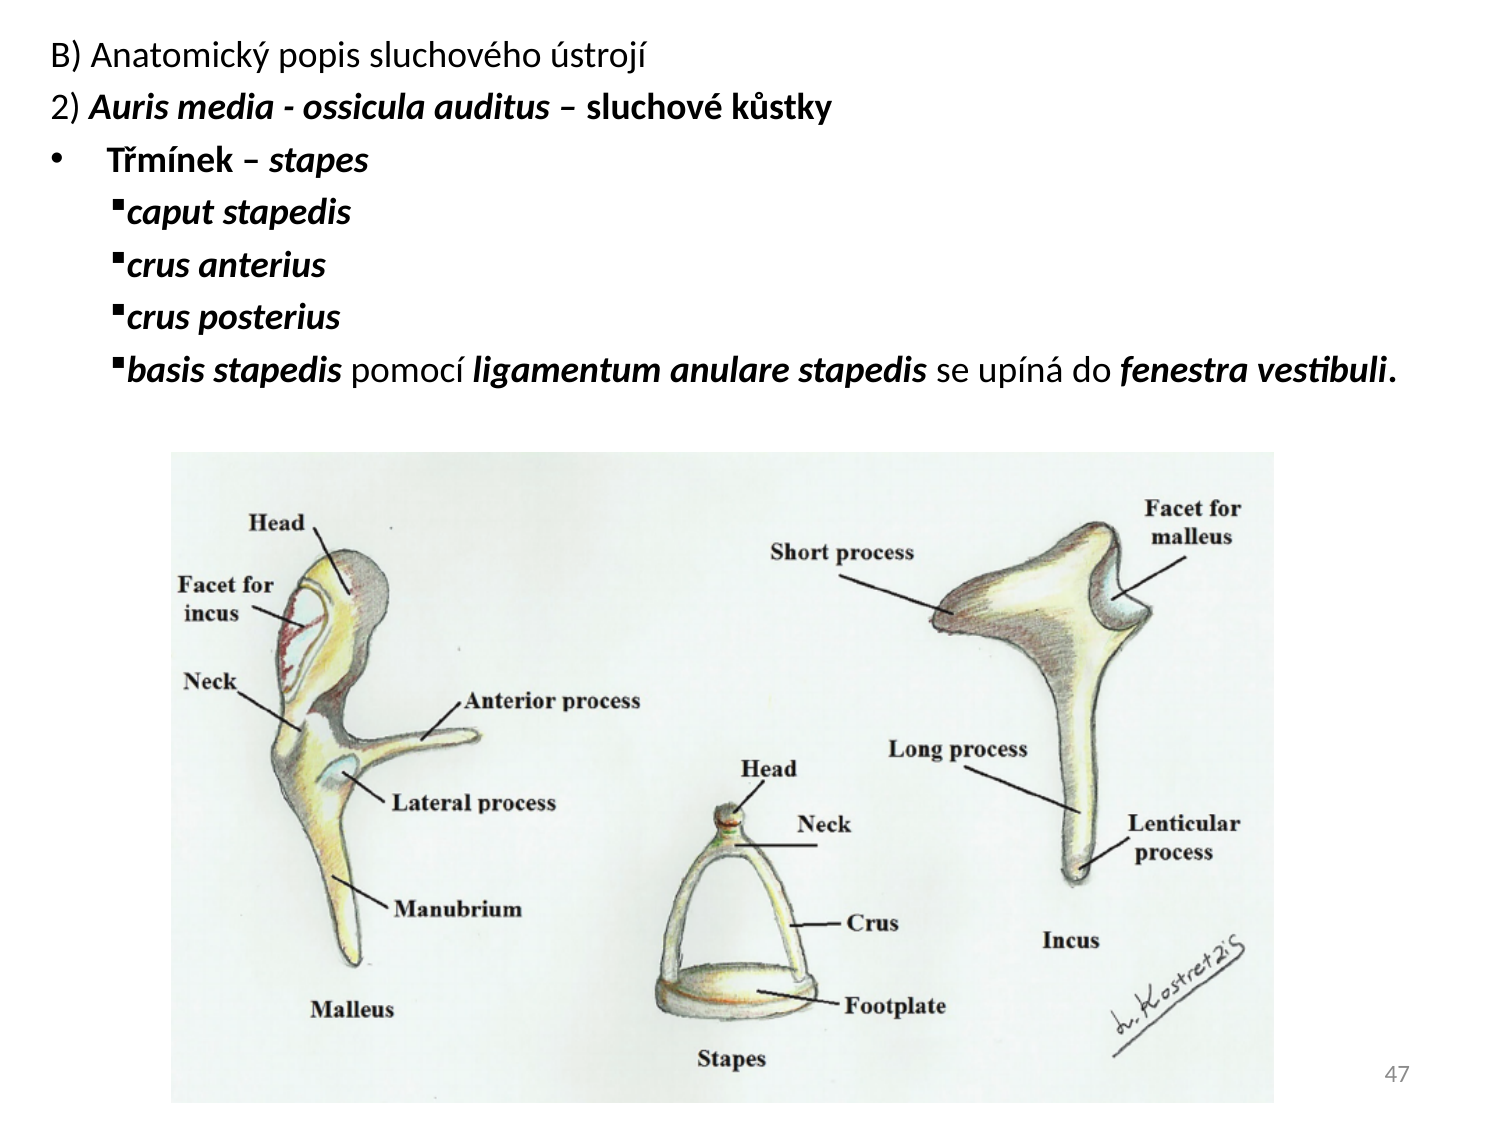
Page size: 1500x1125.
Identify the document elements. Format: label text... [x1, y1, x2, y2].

slide_number 47 [1279, 1042, 1425, 1103]
list B) Anatomický popis sluchového ústrojí 2) Auris media - ossicula auditus – sluchové kůstky Třmínek – stapes caput stapedis crus anterius crus posterius basis stapedis pomocí ligamentum anulare stapedis se upíná do fenestra vestibuli. [35, 22, 1465, 991]
picture [170, 452, 1275, 1103]
